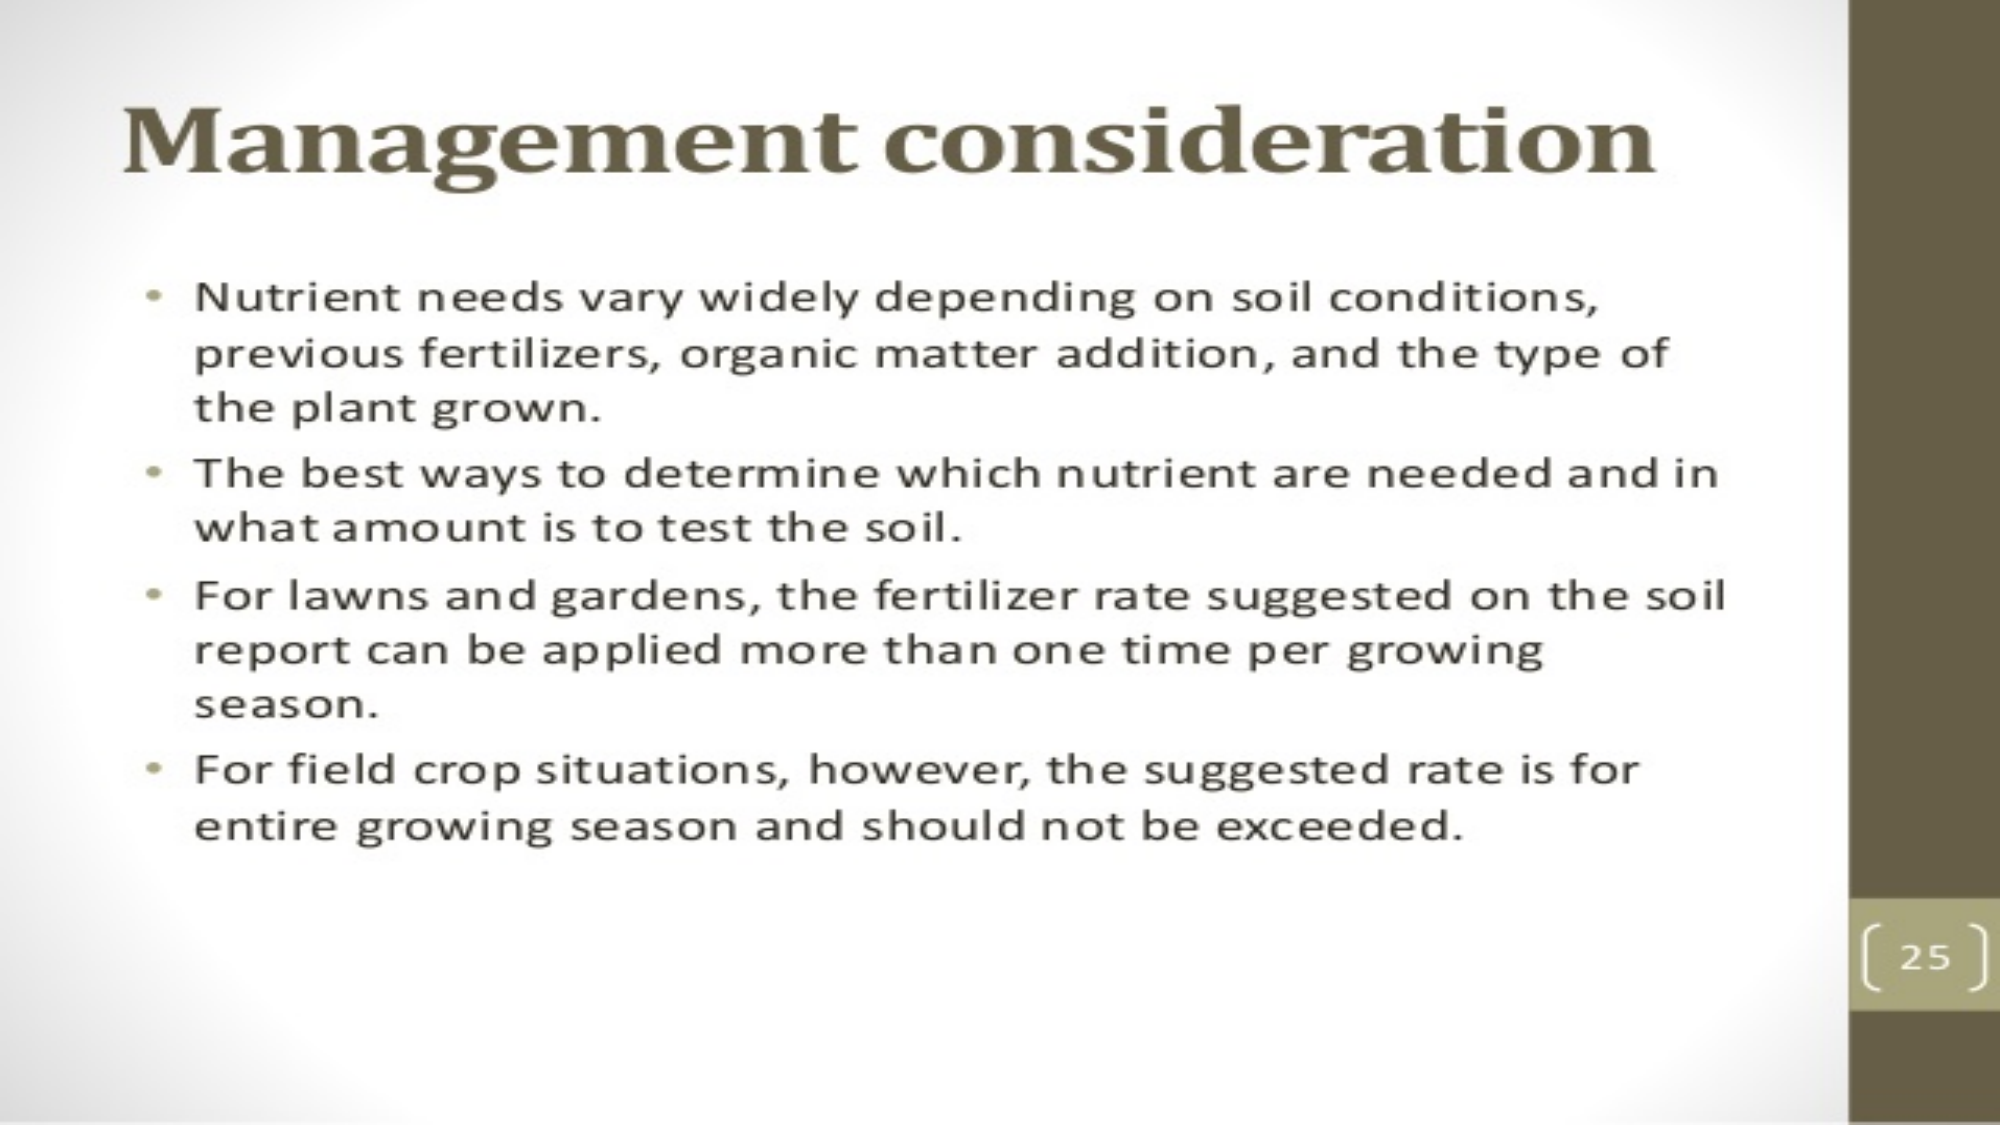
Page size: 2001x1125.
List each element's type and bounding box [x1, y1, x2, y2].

list [0, 0, 2000, 1125]
